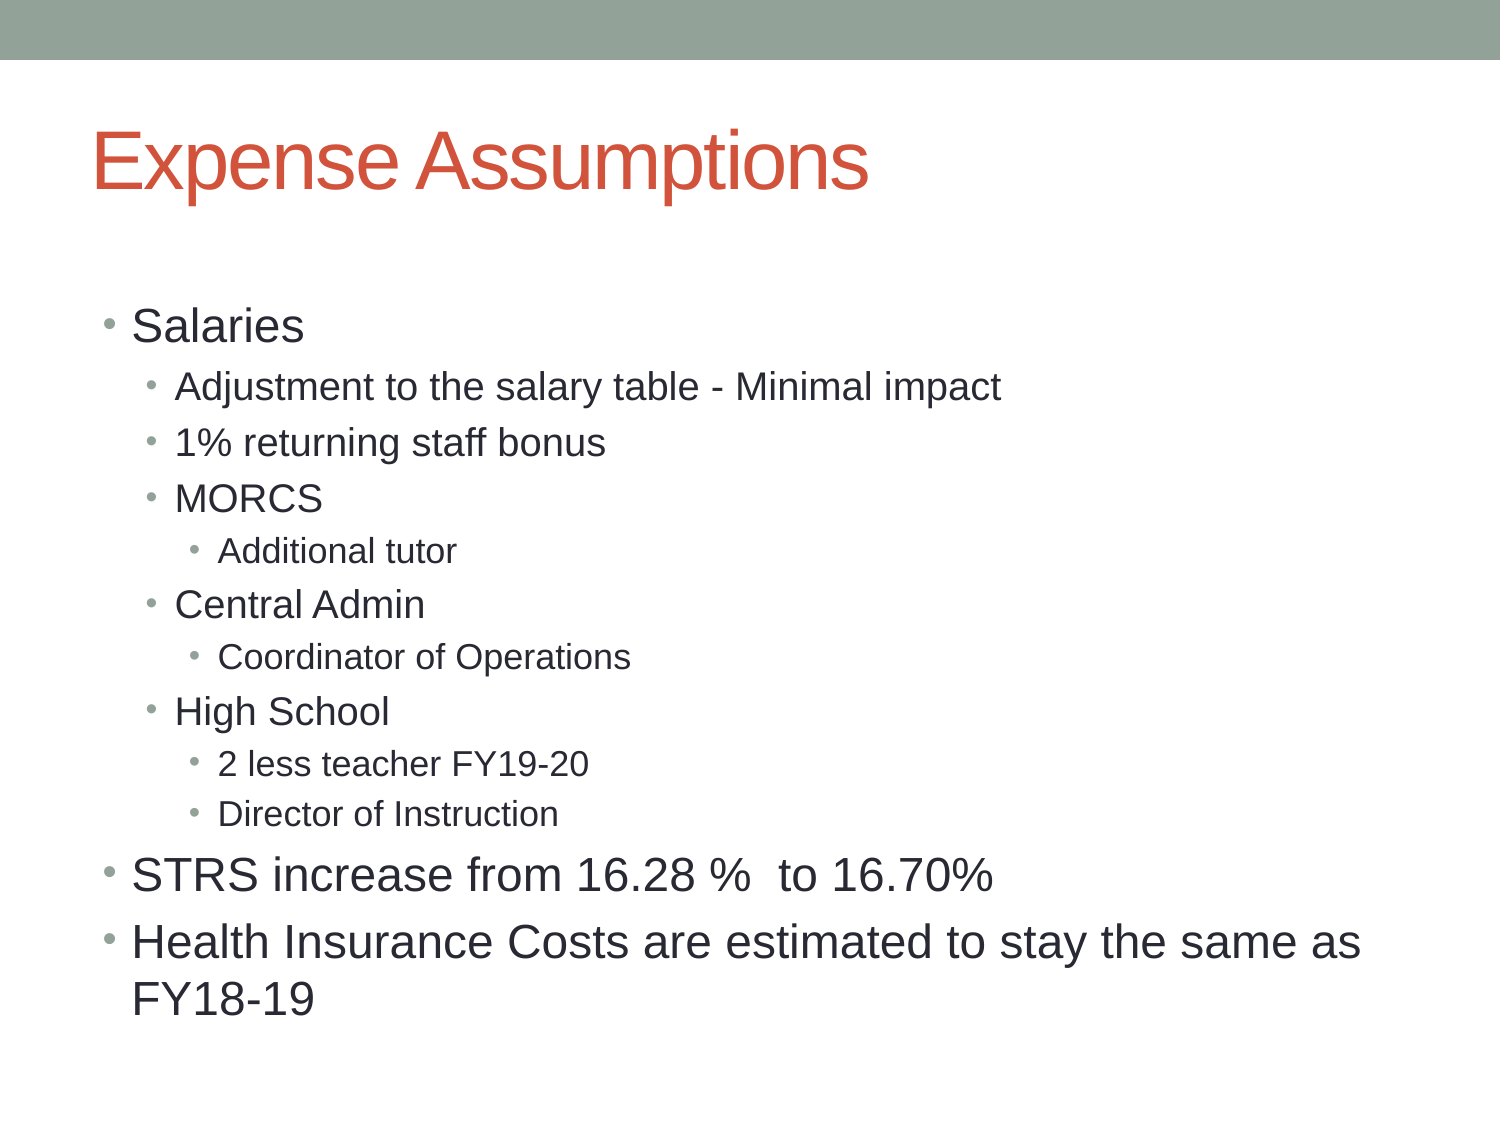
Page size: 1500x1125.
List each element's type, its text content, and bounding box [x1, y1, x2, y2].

list Salaries Adjustment to the salary table - Minimal impact 1% returning staff bonus MORCS Additional tutor Central Admin Coordinator of Operations High School 2 less teacher FY19-20 Director of Instruction STRS increase from 16.28 % to 16.70% Health Insurance Costs are estimated to stay the same as FY18-19 [87, 287, 1438, 1038]
title Expense Assumptions [75, 62, 1425, 250]
